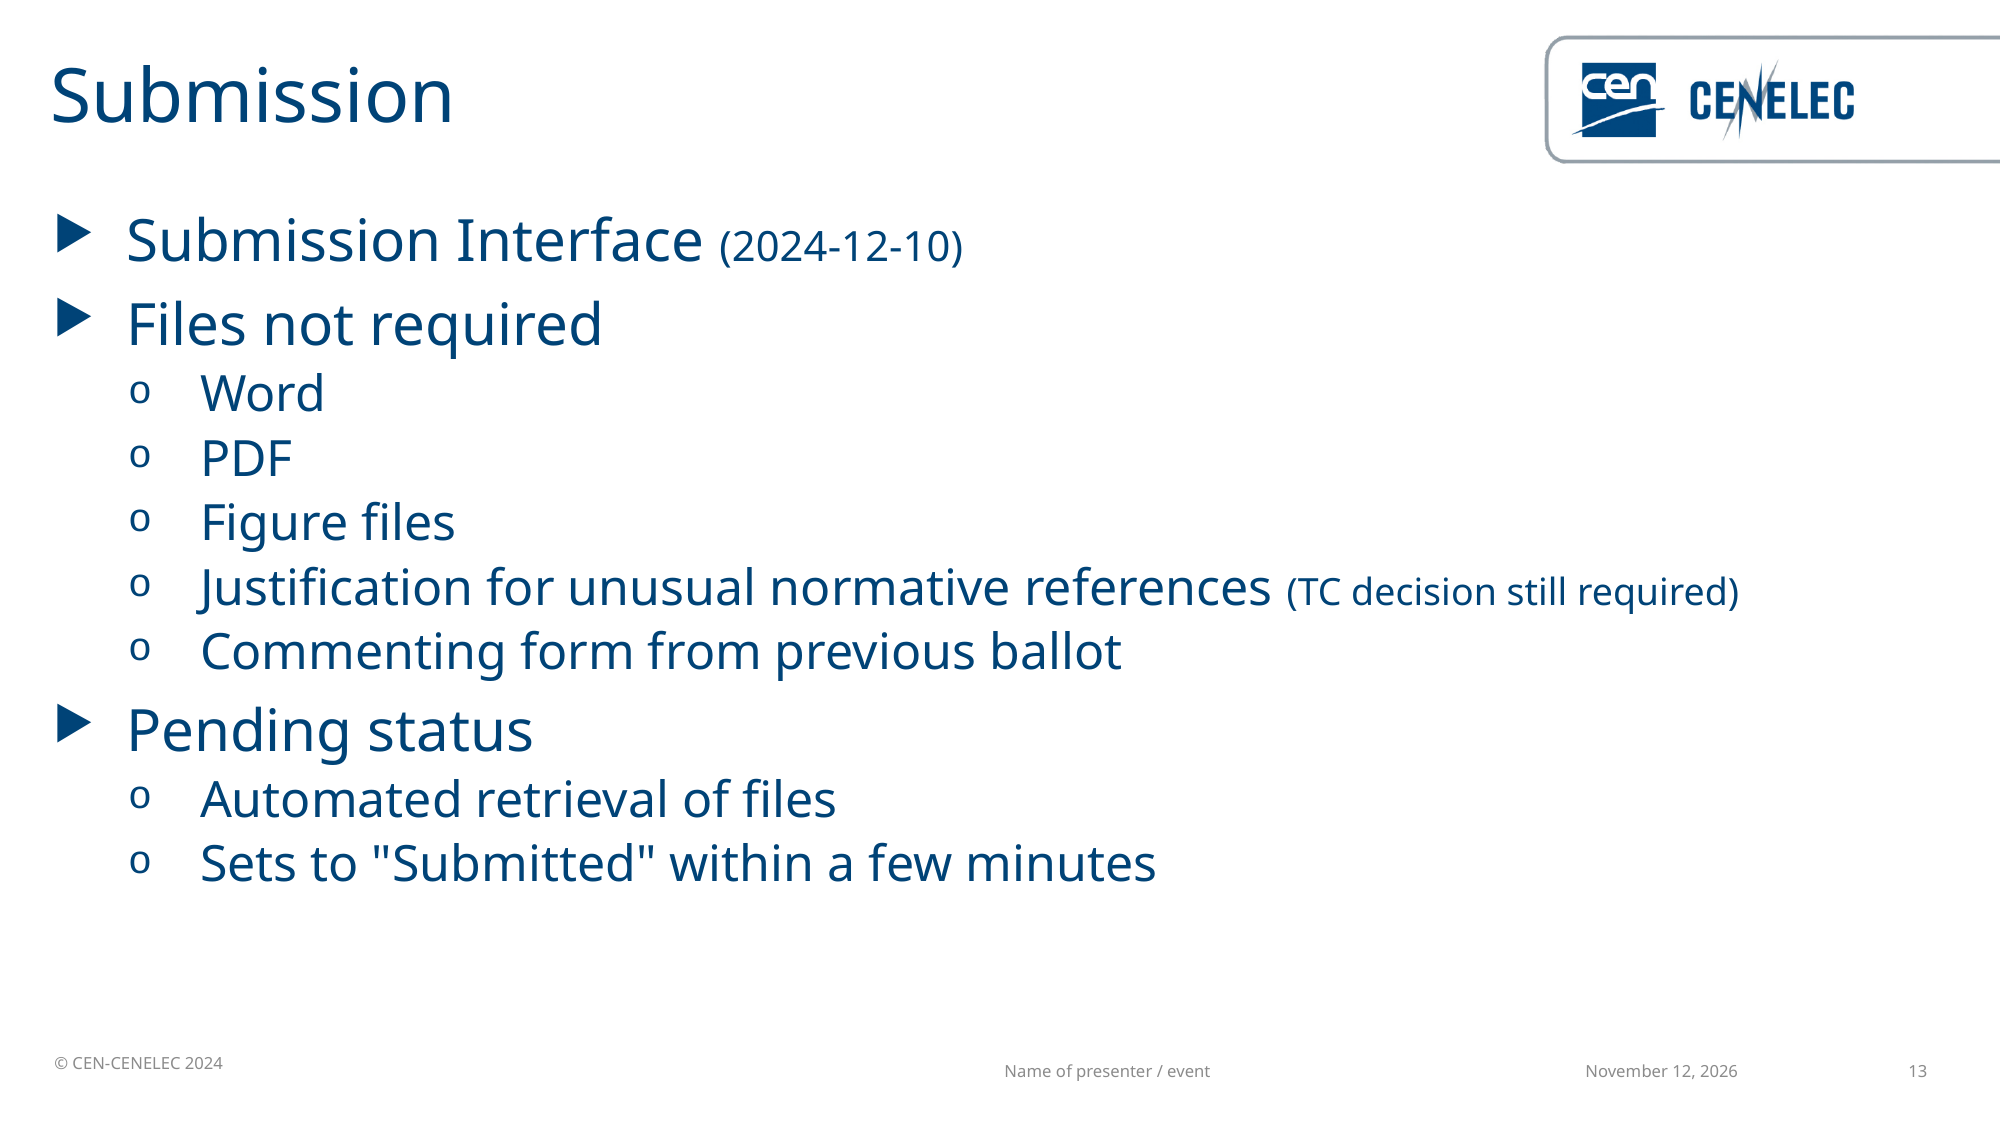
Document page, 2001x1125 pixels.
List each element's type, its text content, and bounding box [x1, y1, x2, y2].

title Submission [35, 35, 1534, 162]
list Submission Interface (2024-12-10) Files not required Word PDF Figure files Justification for unusual normative references (TC decision still required) Commenting form from previous ballot Pending status Automated retrieval of files Sets to "Submitted" within a few minutes [38, 204, 1943, 1014]
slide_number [1570, 1042, 1792, 1103]
footer Name of presenter / event [662, 1042, 1553, 1103]
picture [1533, 24, 2000, 172]
slide_number 13 [1809, 1042, 1943, 1103]
